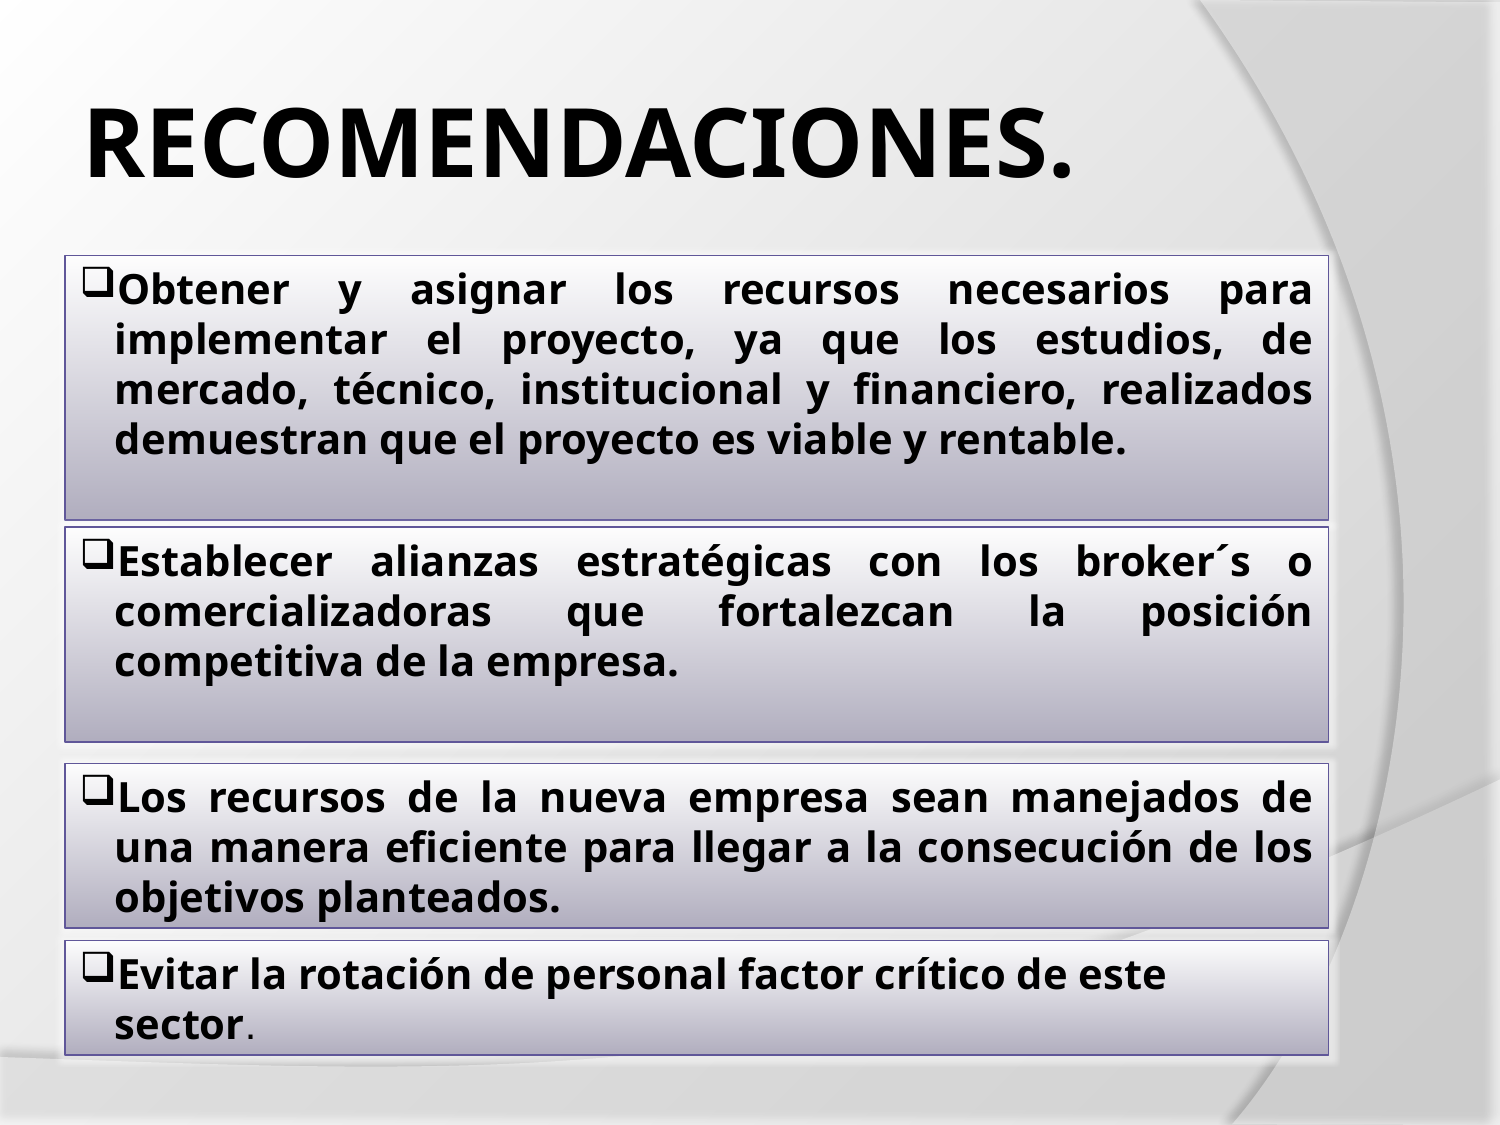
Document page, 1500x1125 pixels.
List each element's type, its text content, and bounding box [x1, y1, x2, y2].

text_box Los recursos de la nueva empresa sean manejados de una manera eficiente para llegar a la consecución de los objetivos planteados. [64, 763, 1329, 929]
text_box Establecer alianzas estratégicas con los broker´s o comercializadoras que fortalezcan la posición competitiva de la empresa. [64, 526, 1329, 743]
title RECOMENDACIONES. [74, 44, 1301, 233]
text_box Obtener y asignar los recursos necesarios para implementar el proyecto, ya que los estudios, de mercado, técnico, institucional y financiero, realizados demuestran que el proyecto es viable y rentable. [64, 255, 1329, 519]
text_box Evitar la rotación de personal factor crítico de este sector. [64, 940, 1329, 1056]
